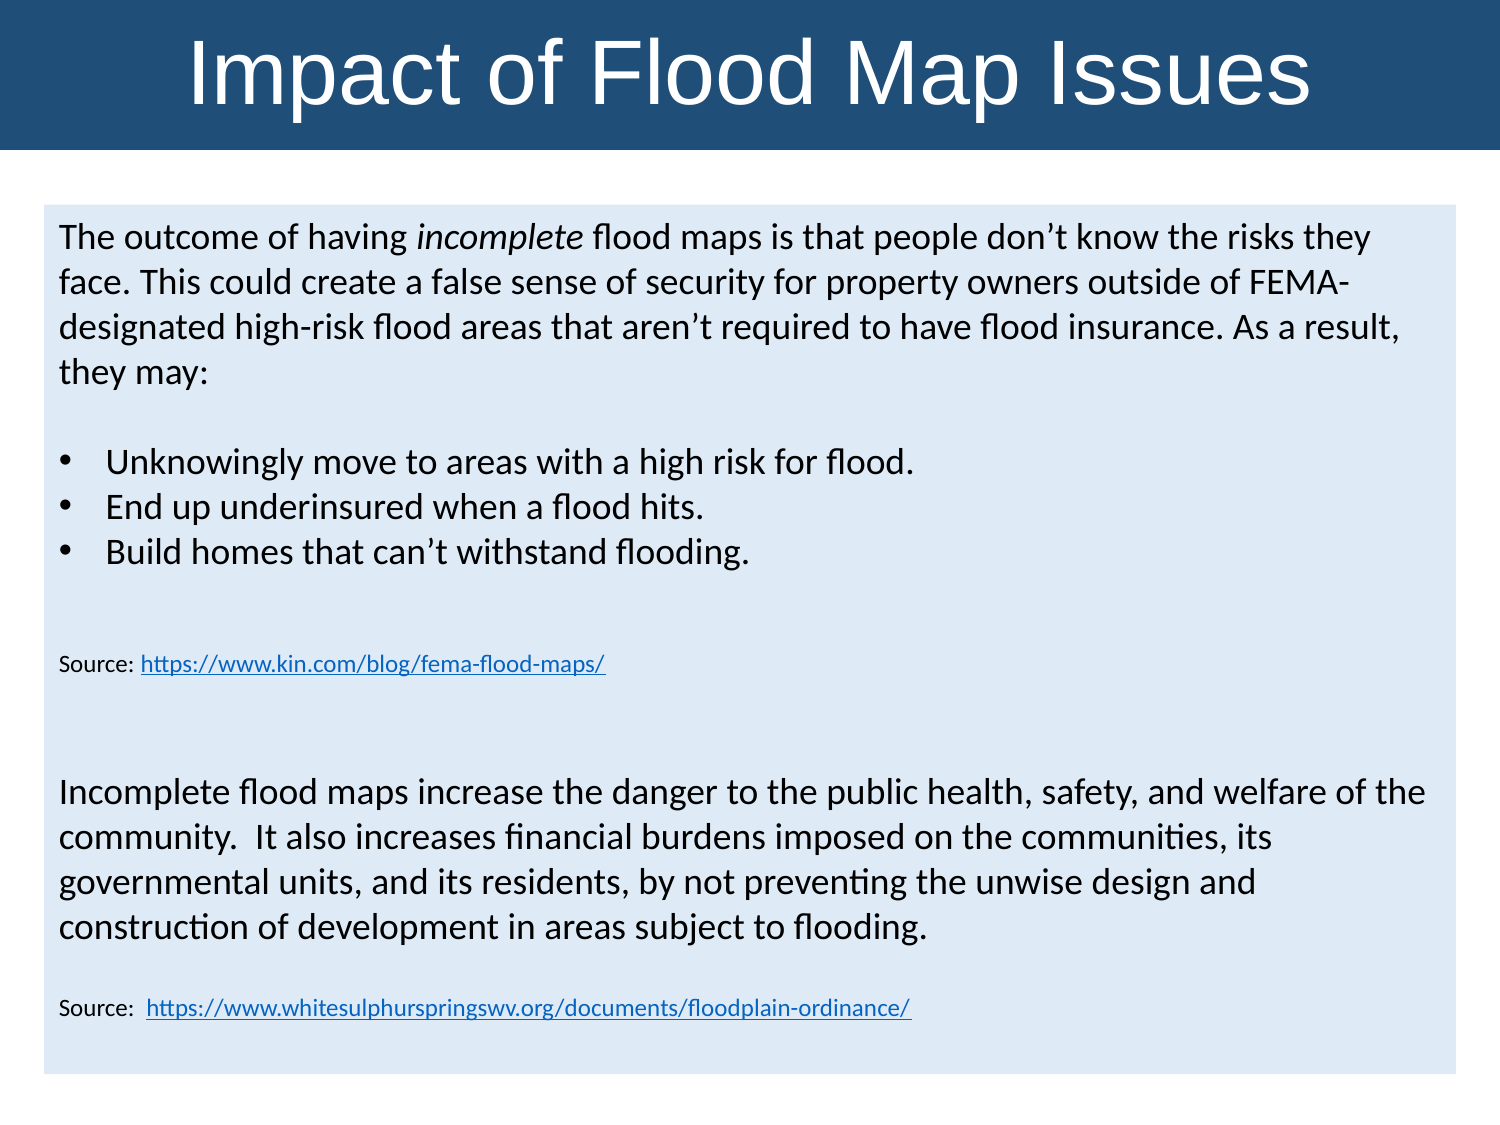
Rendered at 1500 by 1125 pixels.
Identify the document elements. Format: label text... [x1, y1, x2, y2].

text_box Impact of Flood Map Issues [0, 0, 1500, 150]
text_box The outcome of having incomplete flood maps is that people don’t know the risks they face. This could create a false sense of security for property owners outside of FEMA-designated high-risk flood areas that aren’t required to have flood insurance. As a result, they may: Unknowingly move to areas with a high risk for flood. End up underinsured when a flood hits. Build homes that can’t withstand flooding. Source: https://www.kin.com/blog/fema-flood-maps/ Incomplete flood maps increase the danger to the public health, safety, and welfare of the community. It also increases financial burdens imposed on the communities, its governmental units, and its residents, by not preventing the unwise design and construction of development in areas subject to flooding. Source: https://www.whitesulphurspringswv.org/documents/floodplain-ordinance/ [44, 204, 1456, 1075]
